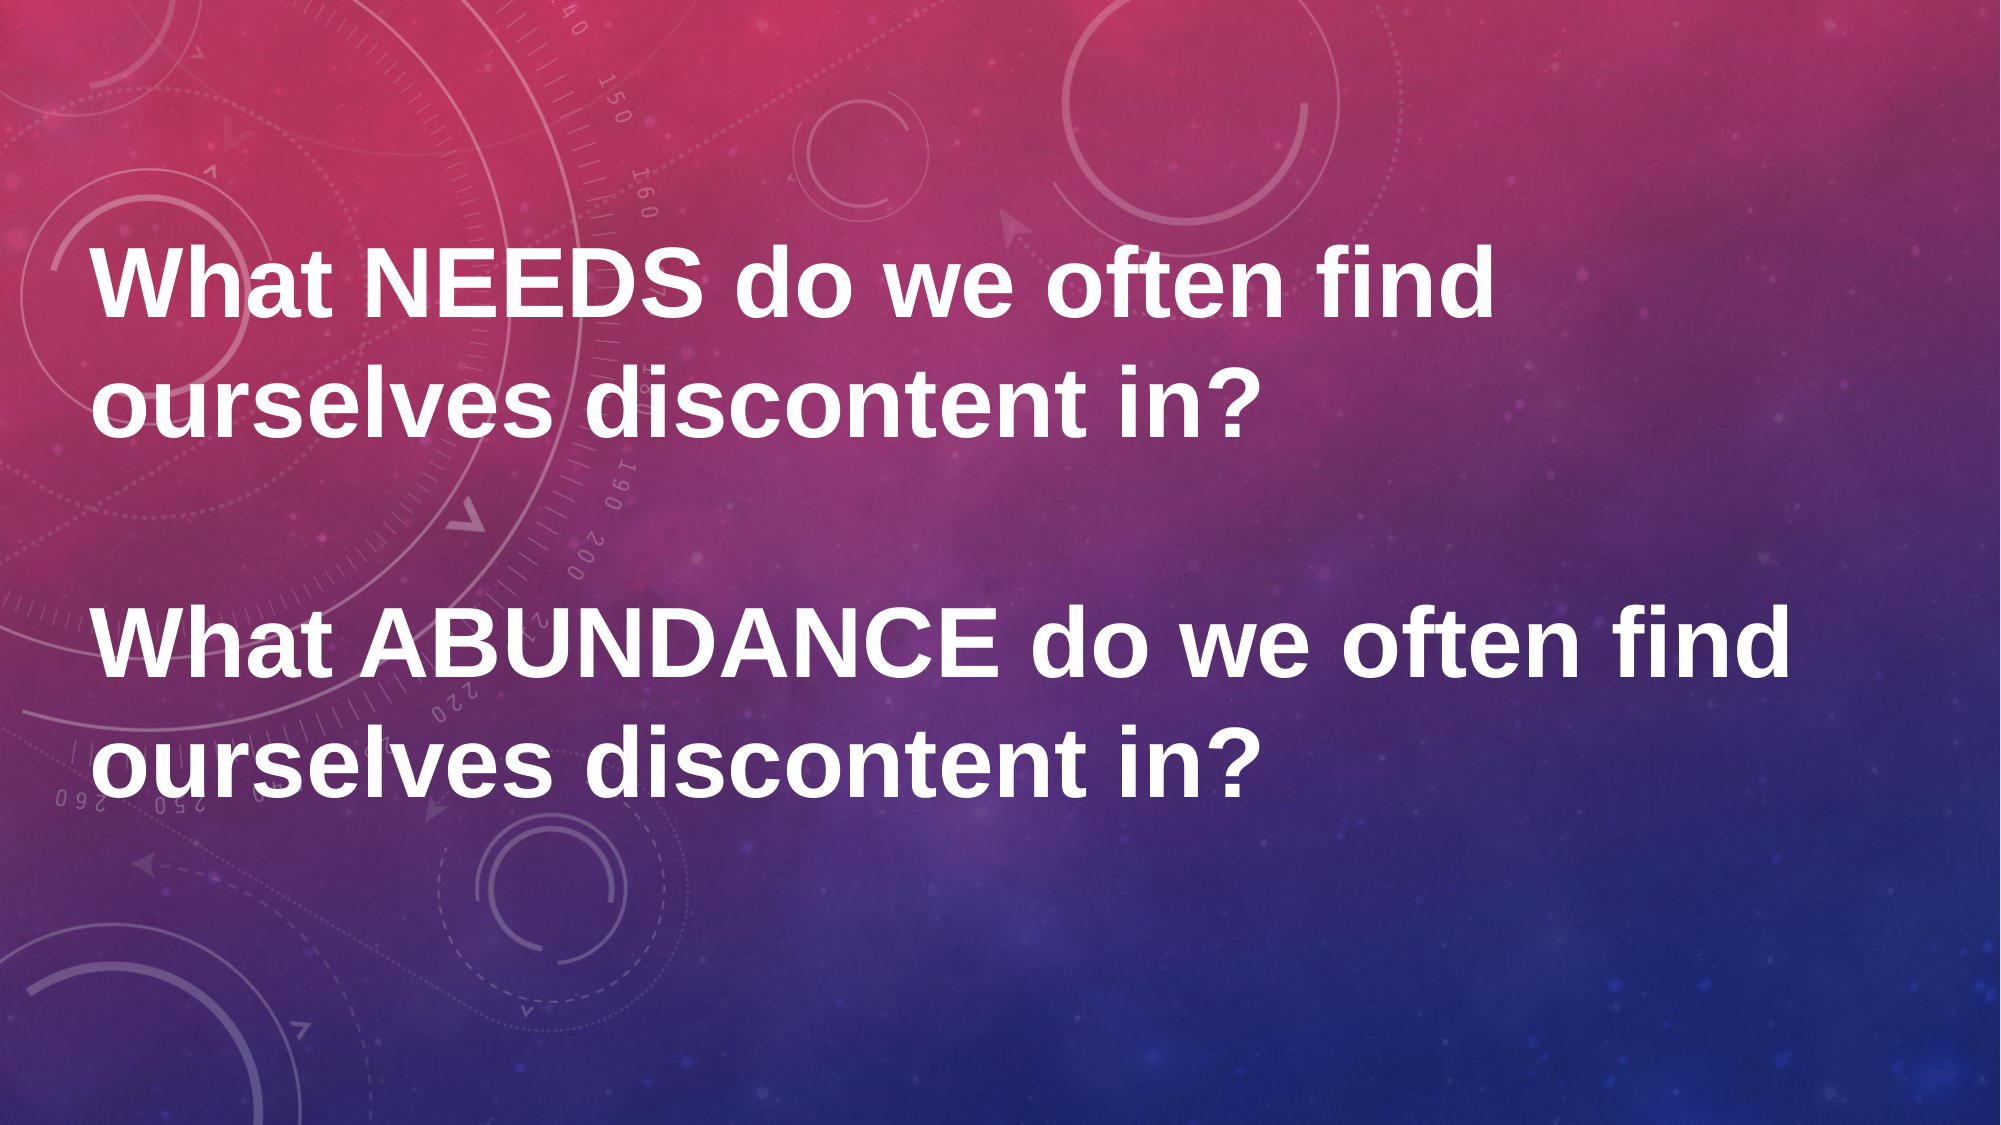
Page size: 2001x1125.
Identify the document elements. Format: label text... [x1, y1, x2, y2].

picture [0, 0, 2001, 1125]
text_box What NEEDS do we often find ourselves discontent in? What ABUNDANCE do we often find ourselves discontent in? [75, 209, 1935, 825]
